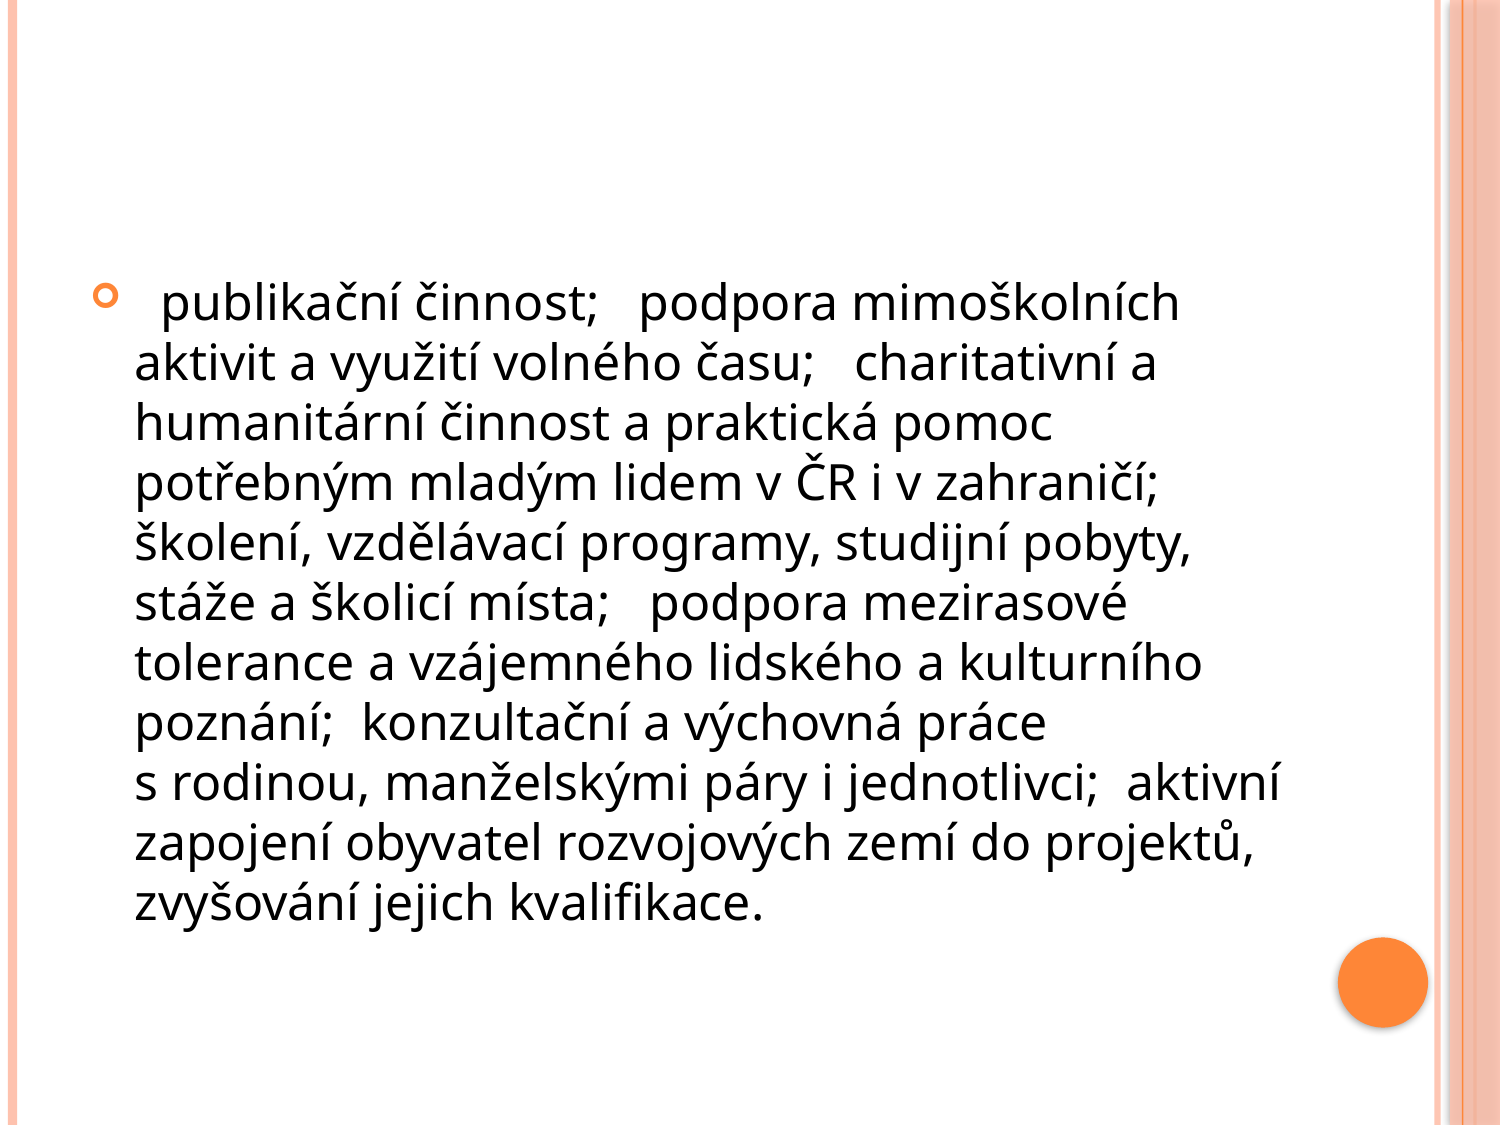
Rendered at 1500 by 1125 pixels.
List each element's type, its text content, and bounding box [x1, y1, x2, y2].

list publikační činnost; podpora mimoškolních aktivit a využití volného času; charitativní a humanitární činnost a praktická pomoc potřebným mladým lidem v ČR i v zahraničí; školení, vzdělávací programy, studijní pobyty, stáže a školicí místa; podpora mezirasové tolerance a vzájemného lidského a kulturního poznání; konzultační a výchovná práce s rodinou, manželskými páry i jednotlivci; aktivní zapojení obyvatel rozvojových zemí do projektů, zvyšování jejich kvalifikace. [74, 262, 1301, 1063]
